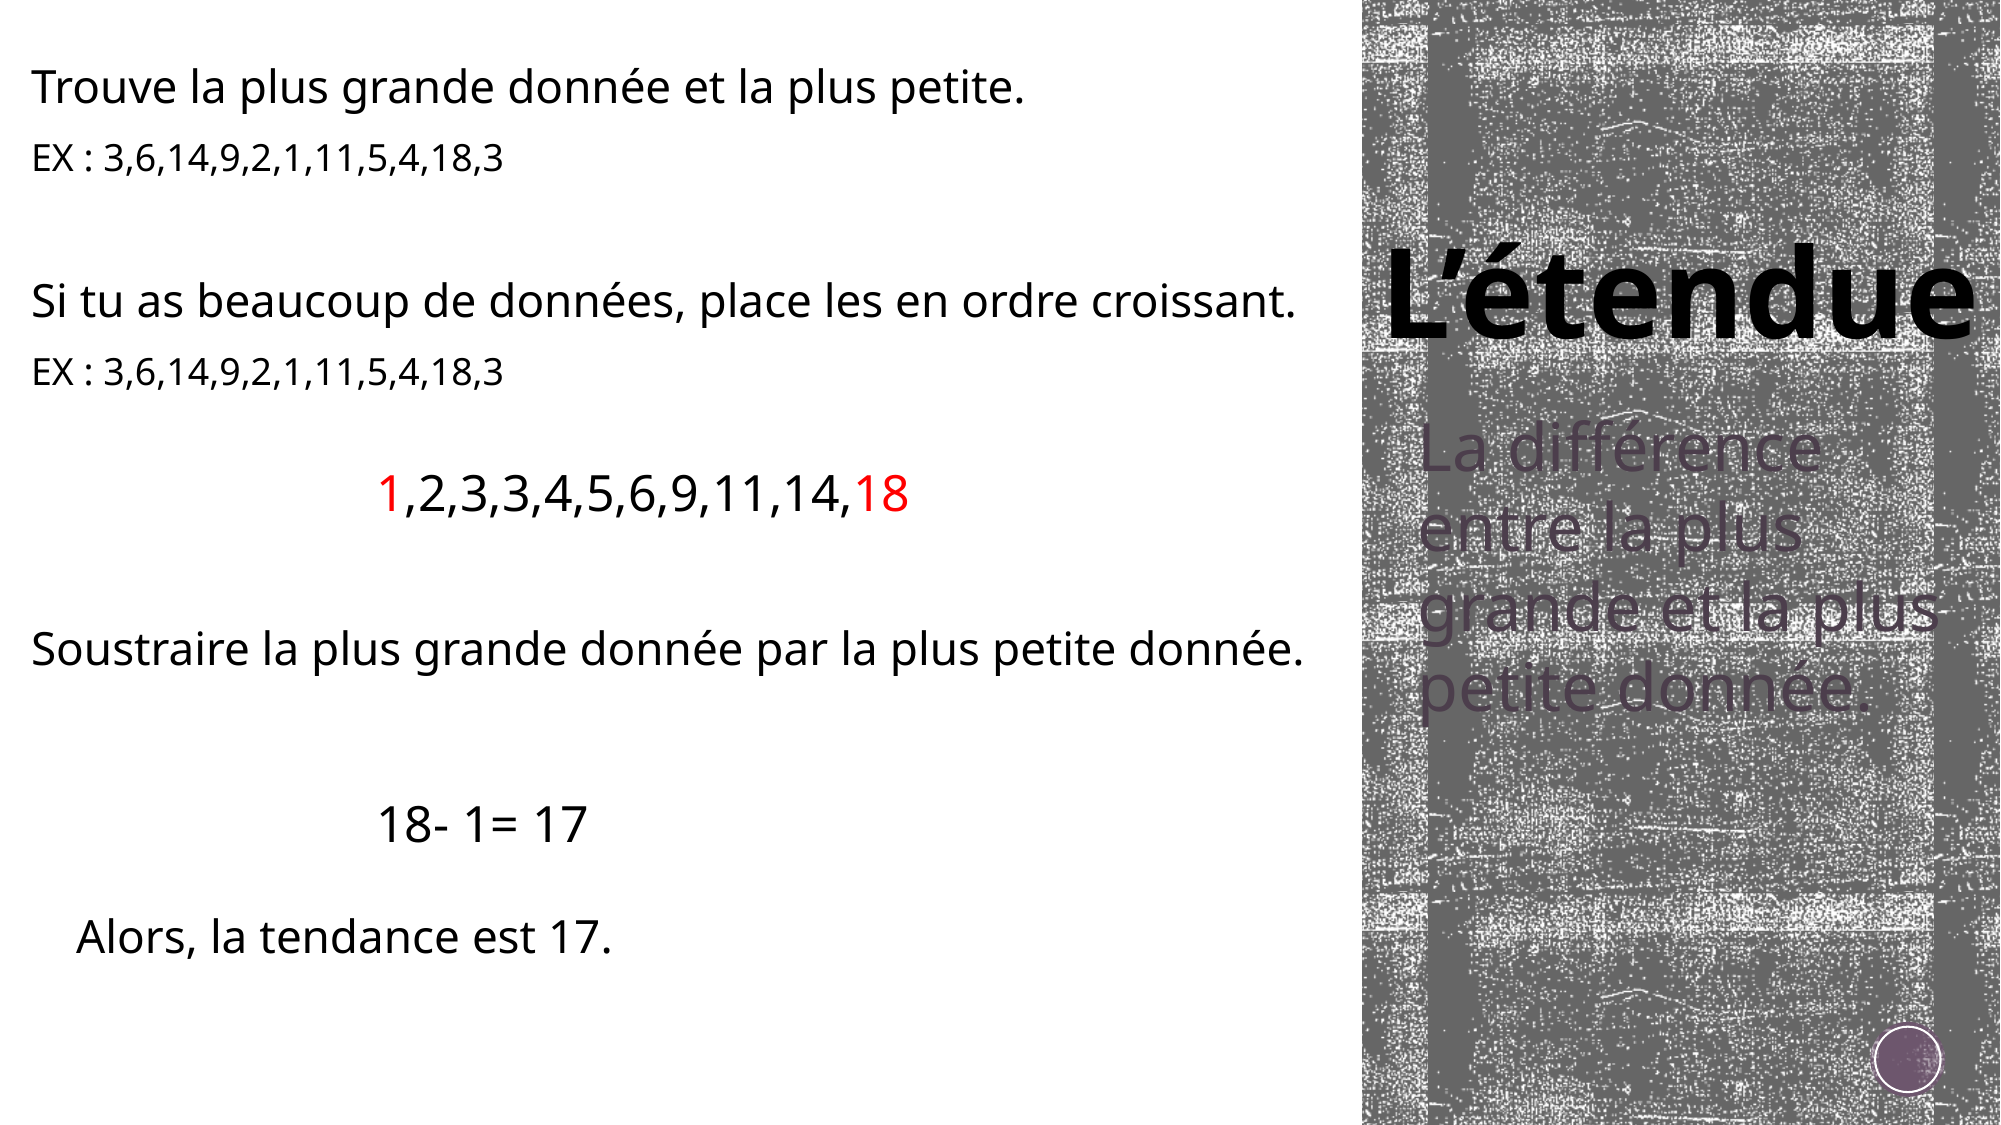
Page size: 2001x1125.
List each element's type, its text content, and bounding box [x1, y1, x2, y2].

list La différence entre la plus grande et la plus petite donnée. [1402, 397, 1981, 1073]
list Trouve la plus grande donnée et la plus petite. EX : 3,6,14,9,2,1,11,5,4,18,3 Si tu as beaucoup de données, place les en ordre croissant. EX : 3,6,14,9,2,1,11,5,4,18,3 1,2,3,3,4,5,6,9,11,14,18 Soustraire la plus grande donnée par la plus petite donnée. 18- 1= 17 Alors, la tendance est 17. [16, 56, 1361, 1125]
title L’étendue [1361, 88, 2000, 374]
